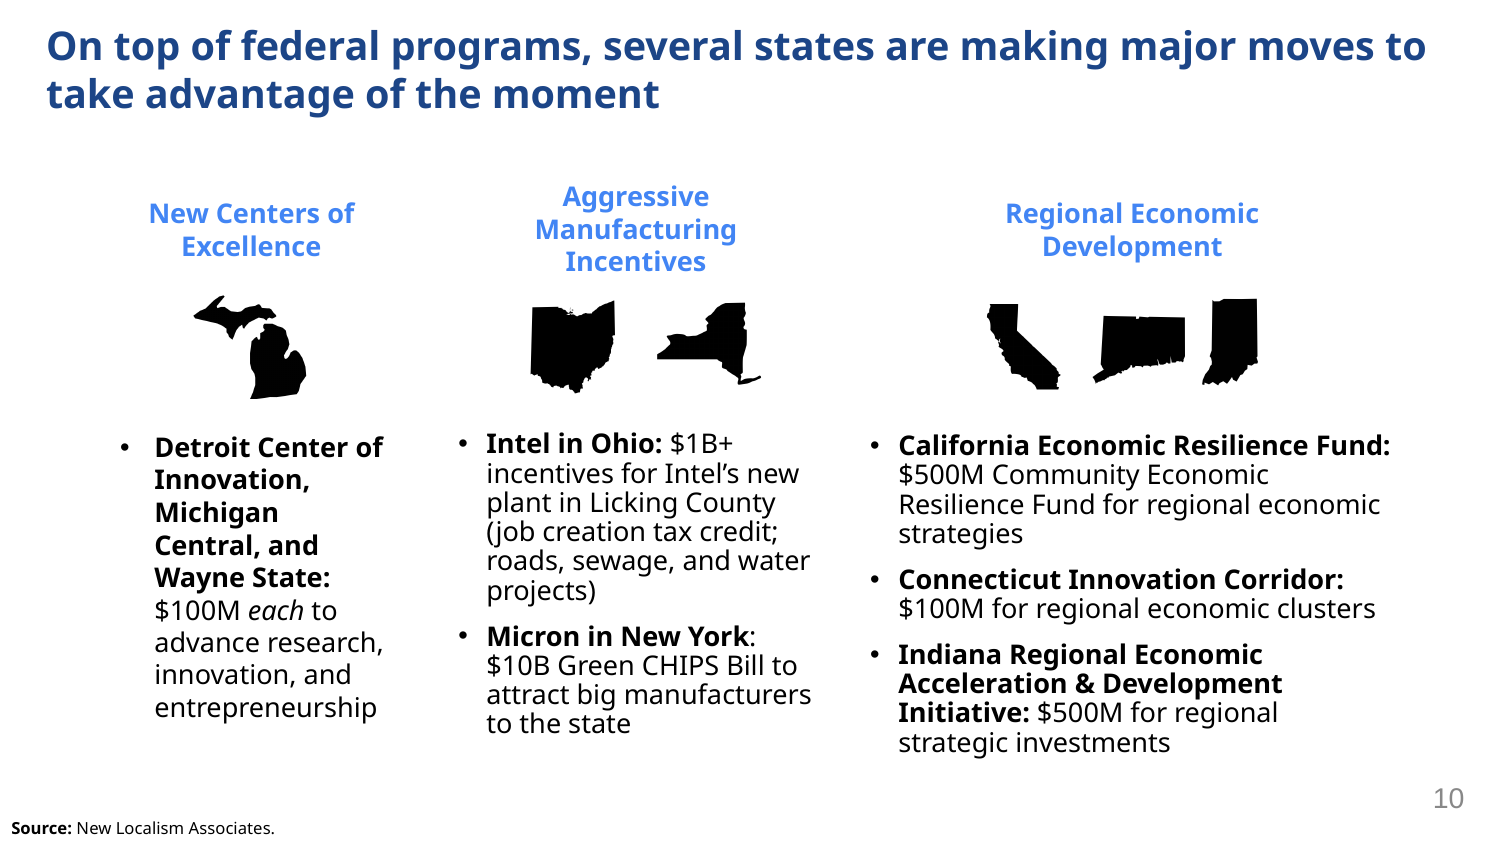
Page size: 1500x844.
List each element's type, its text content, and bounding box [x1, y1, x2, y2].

picture [1194, 289, 1267, 396]
text_box Detroit Center of Innovation, Michigan Central, and Wayne State: $100M each to advance research, innovation, and entrepreneurship [107, 424, 396, 729]
slide_number 10 [1389, 764, 1480, 830]
text_box New Centers of Excellence [97, 191, 406, 268]
text_box Aggressive Manufacturing Incentives [482, 174, 790, 283]
text_box Regional Economic Development [978, 191, 1286, 268]
picture [975, 299, 1071, 395]
picture [651, 294, 768, 399]
picture [1086, 297, 1190, 402]
picture [181, 283, 322, 410]
picture [520, 294, 625, 399]
title On top of federal programs, several states are making major moves to take advantage of the moment [31, 6, 1468, 140]
text_box Intel in Ohio: $1B+ incentives for Intel’s new plant in Licking County (job creation tax credit; roads, sewage, and water projects) Micron in New York: $10B Green CHIPS Bill to attract big manufacturers to the state [446, 424, 826, 755]
text_box California Economic Resilience Fund: $500M Community Economic Resilience Fund for regional economic strategies Connecticut Innovation Corridor: $100M for regional economic clusters Indiana Regional Economic Acceleration & Development Initiative: $500M for regional strategic investments [857, 426, 1407, 780]
text_box Source: New Localism Associates. [0, 812, 1139, 844]
